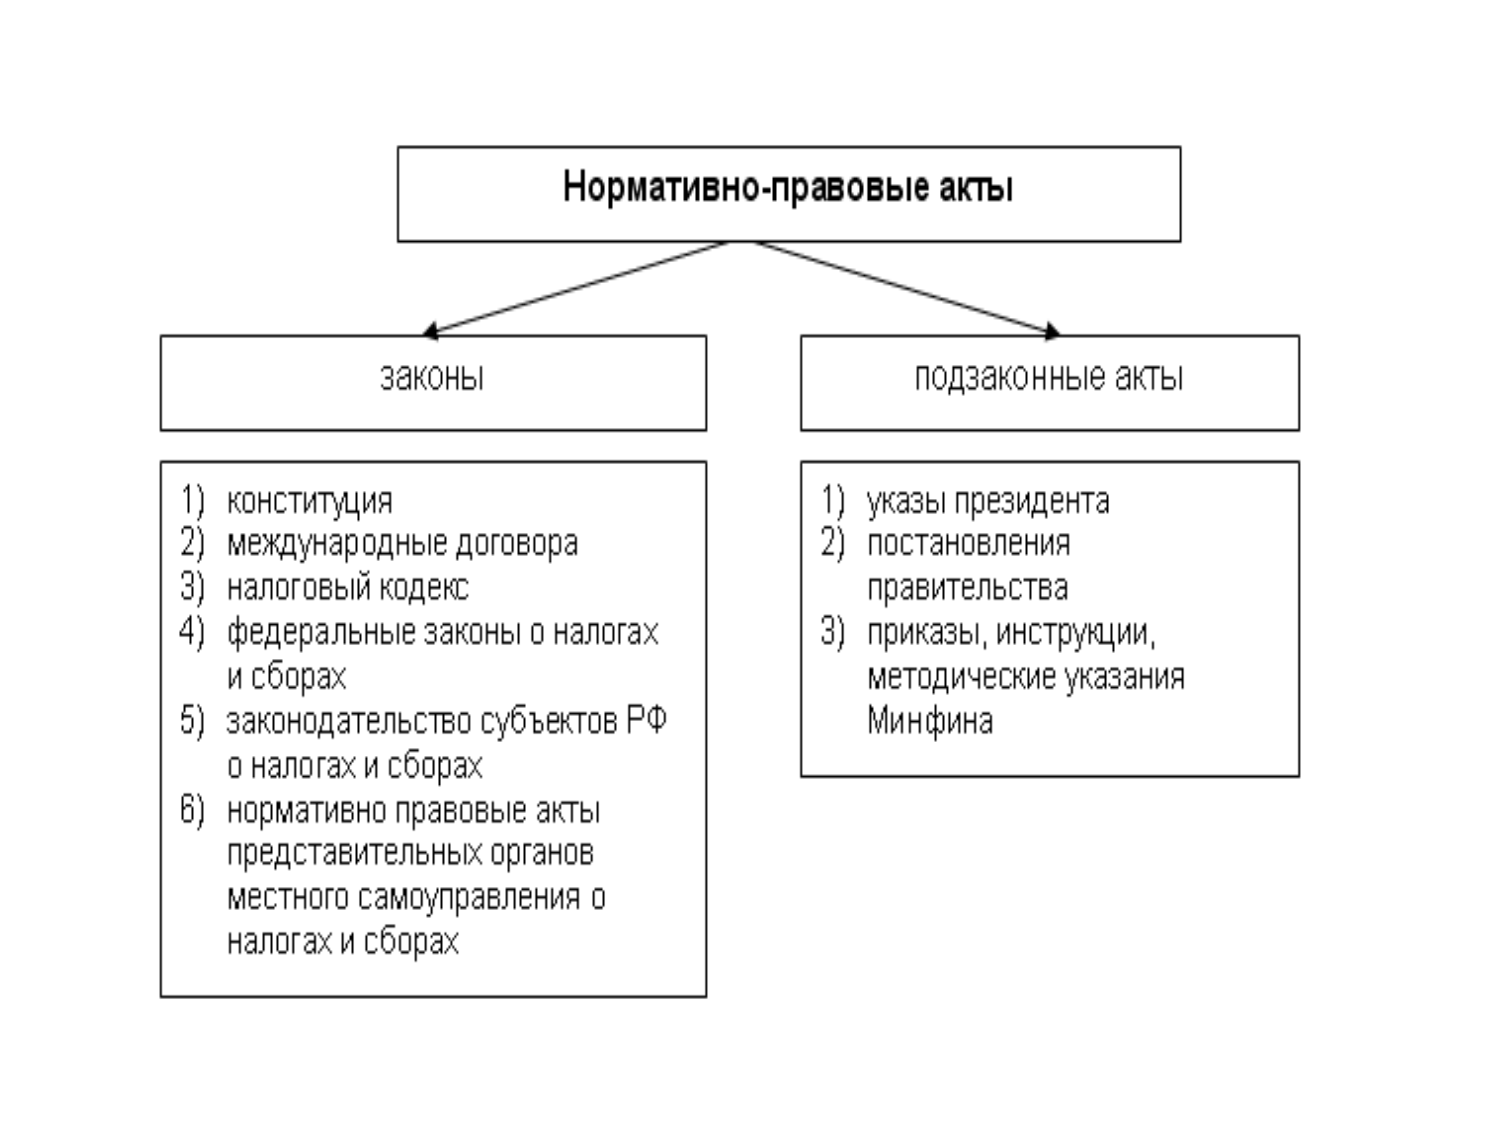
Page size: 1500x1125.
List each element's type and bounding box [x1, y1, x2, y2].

list [105, 81, 1360, 1020]
